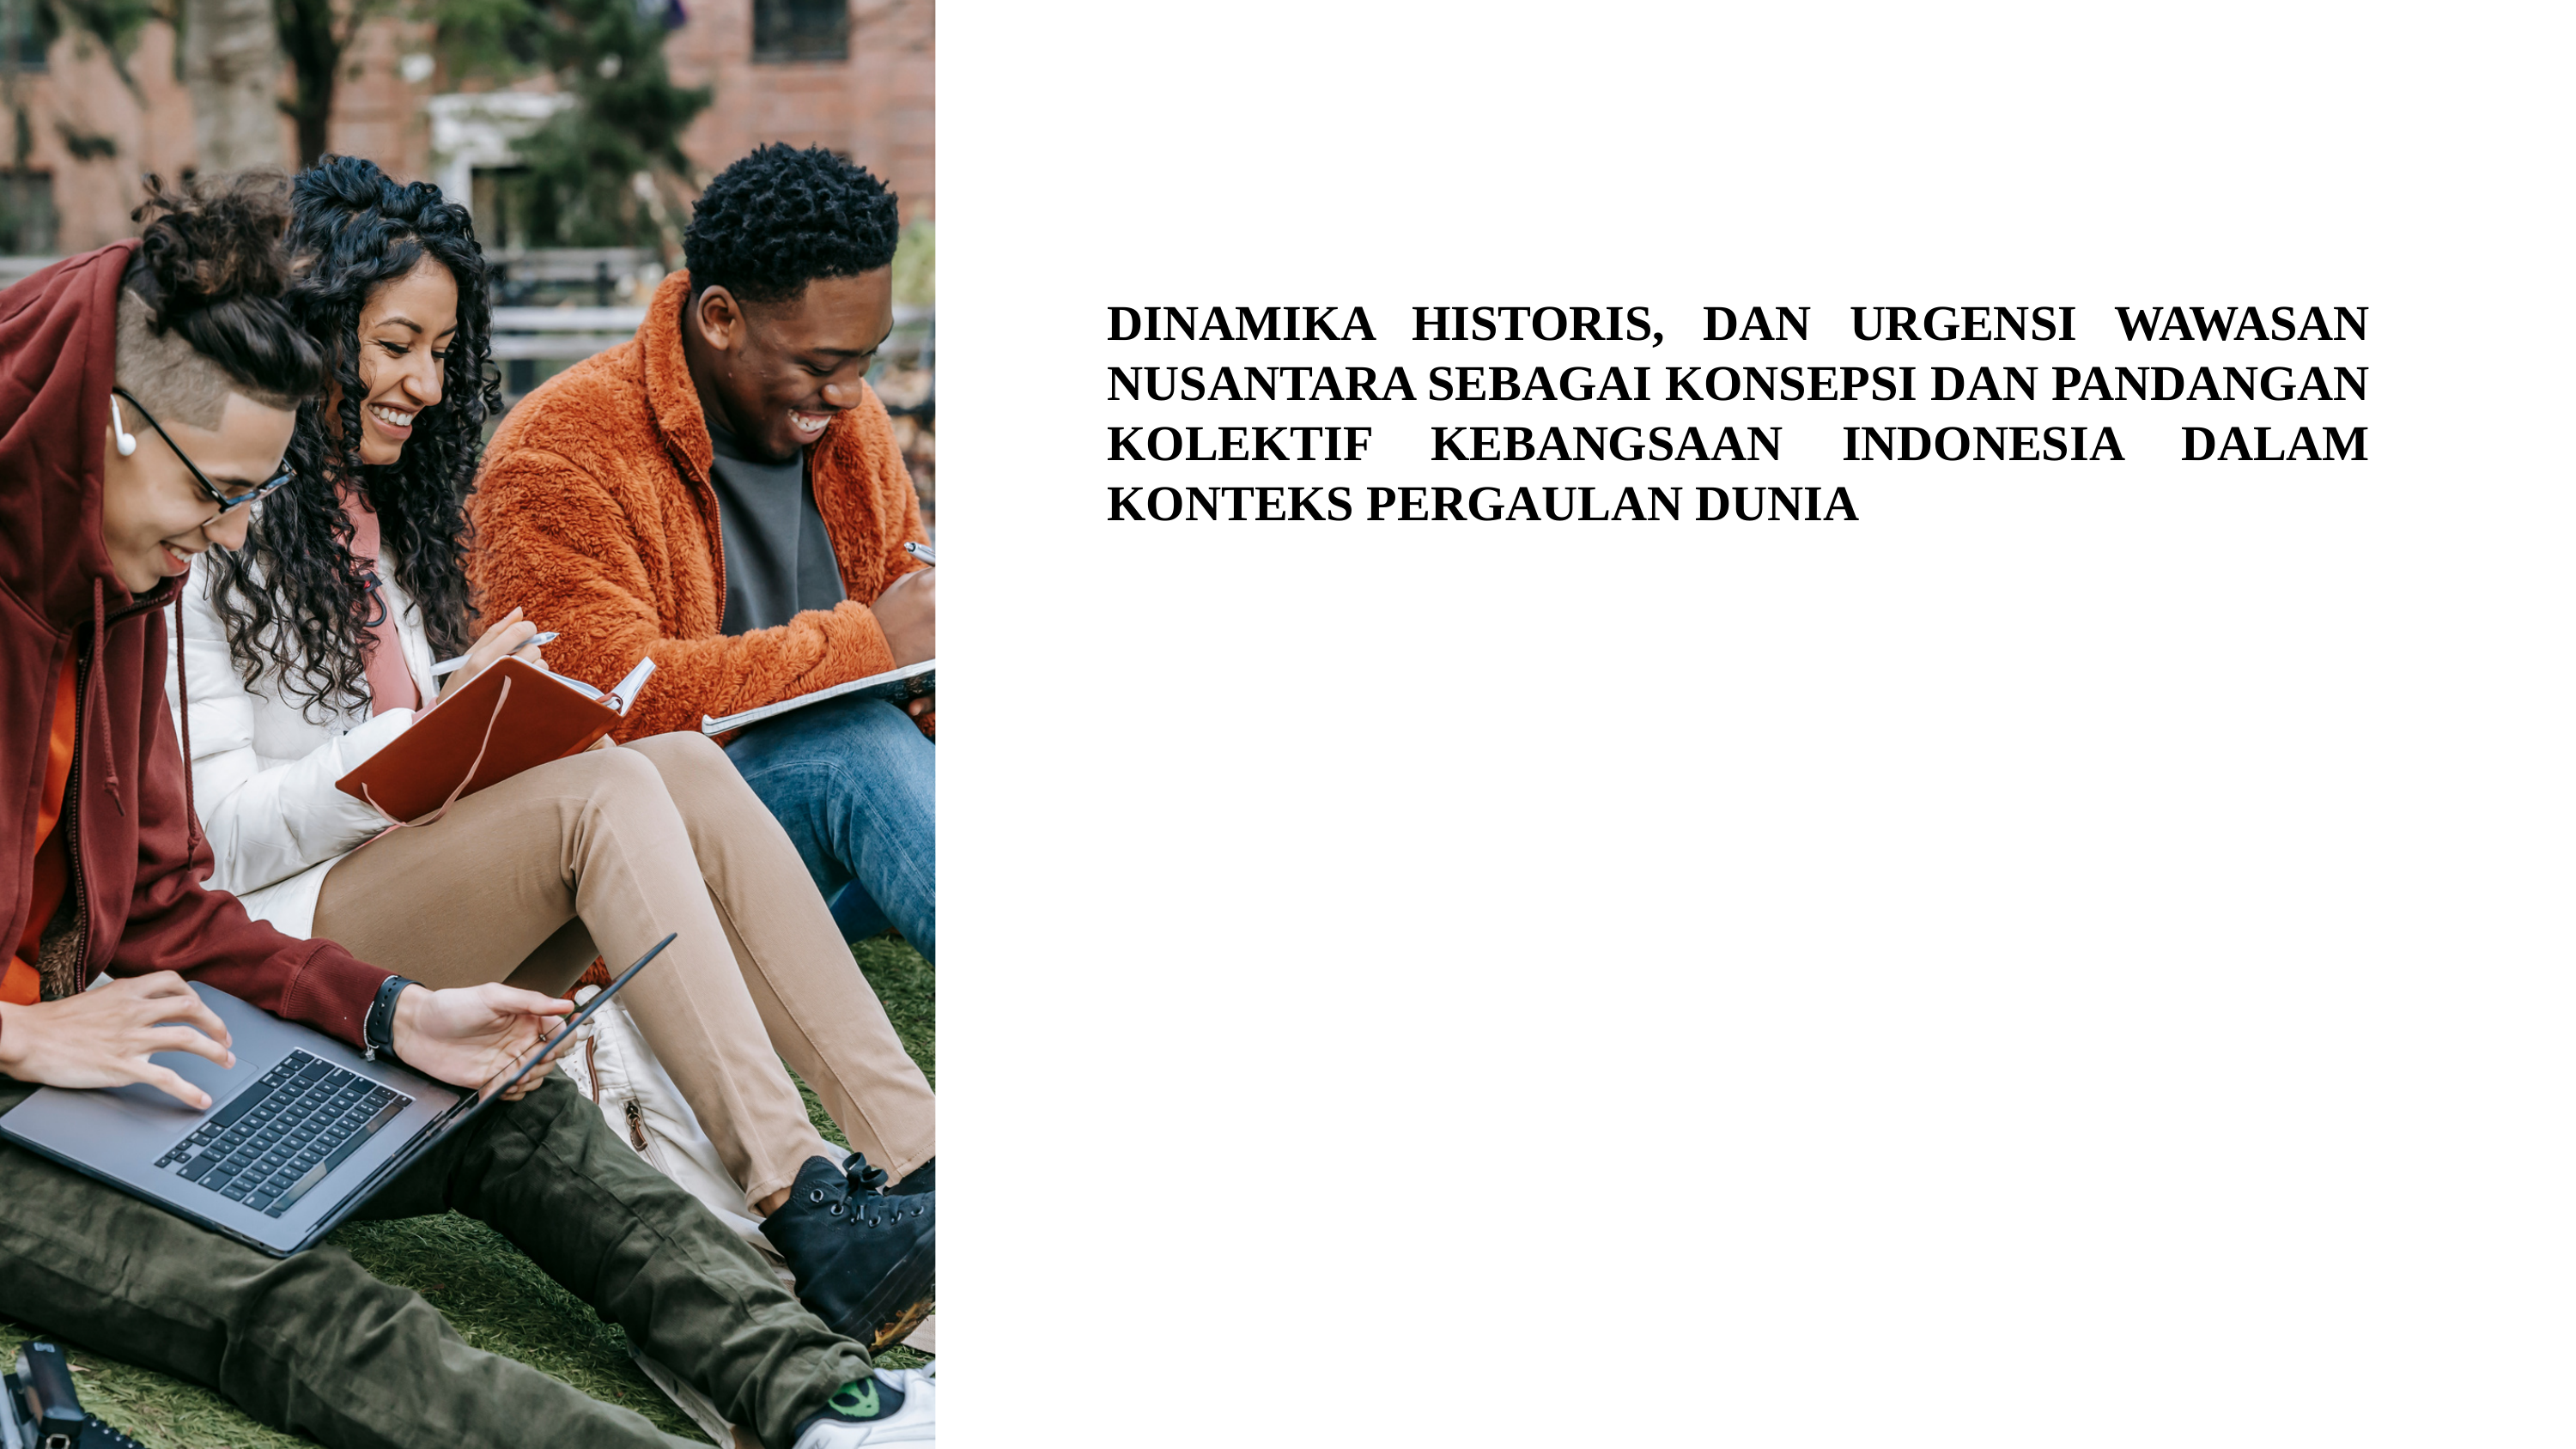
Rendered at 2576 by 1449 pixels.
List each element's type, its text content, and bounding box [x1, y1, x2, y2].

text_box DINAMIKA HISTORIS, DAN URGENSI WAWASAN NUSANTARA SEBAGAI KONSEPSI DAN PANDANGAN KOLEKTIF KEBANGSAAN INDONESIA DALAM KONTEKS PERGAULAN DUNIA [1094, 284, 2383, 537]
picture [0, 0, 936, 1449]
